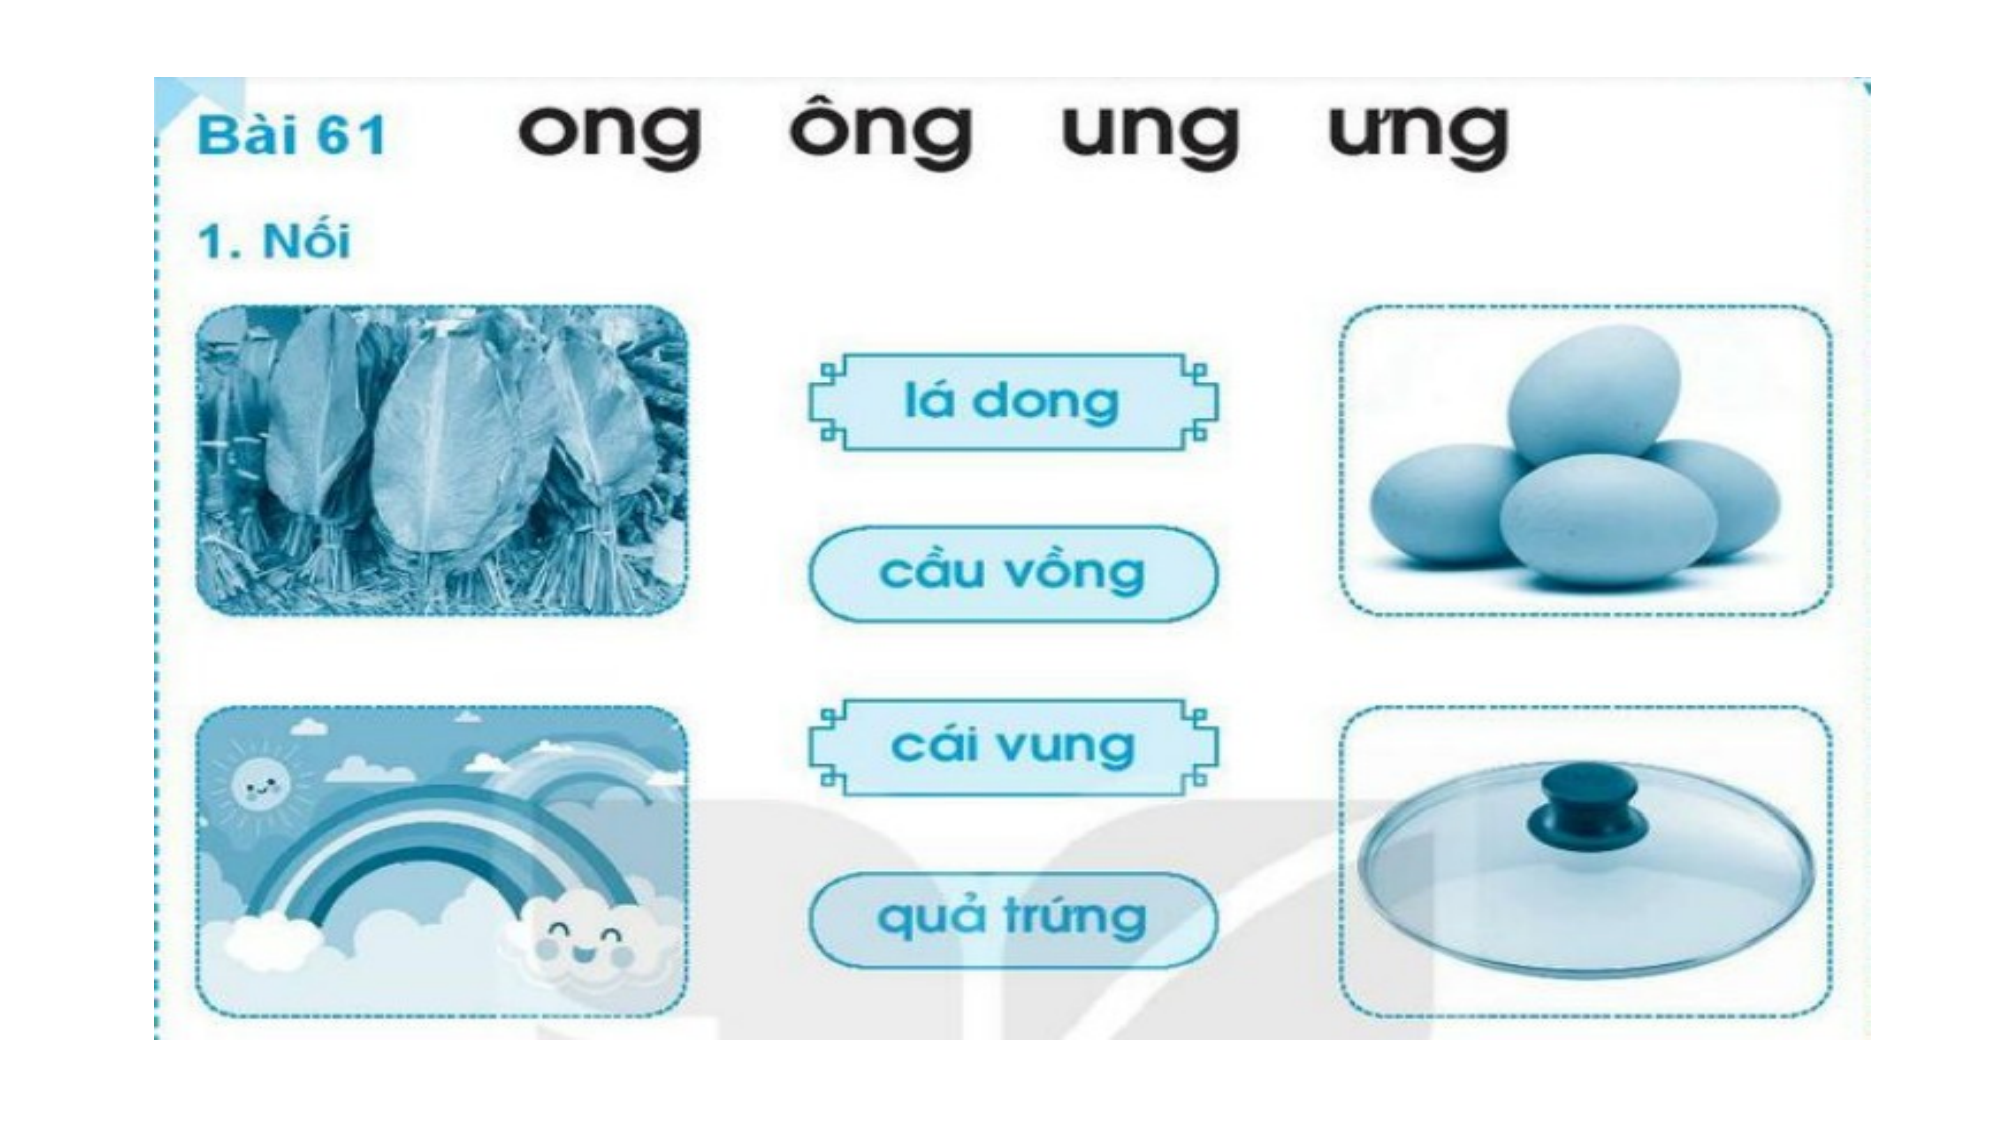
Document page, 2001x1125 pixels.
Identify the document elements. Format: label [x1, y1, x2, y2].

picture [154, 77, 1871, 1040]
